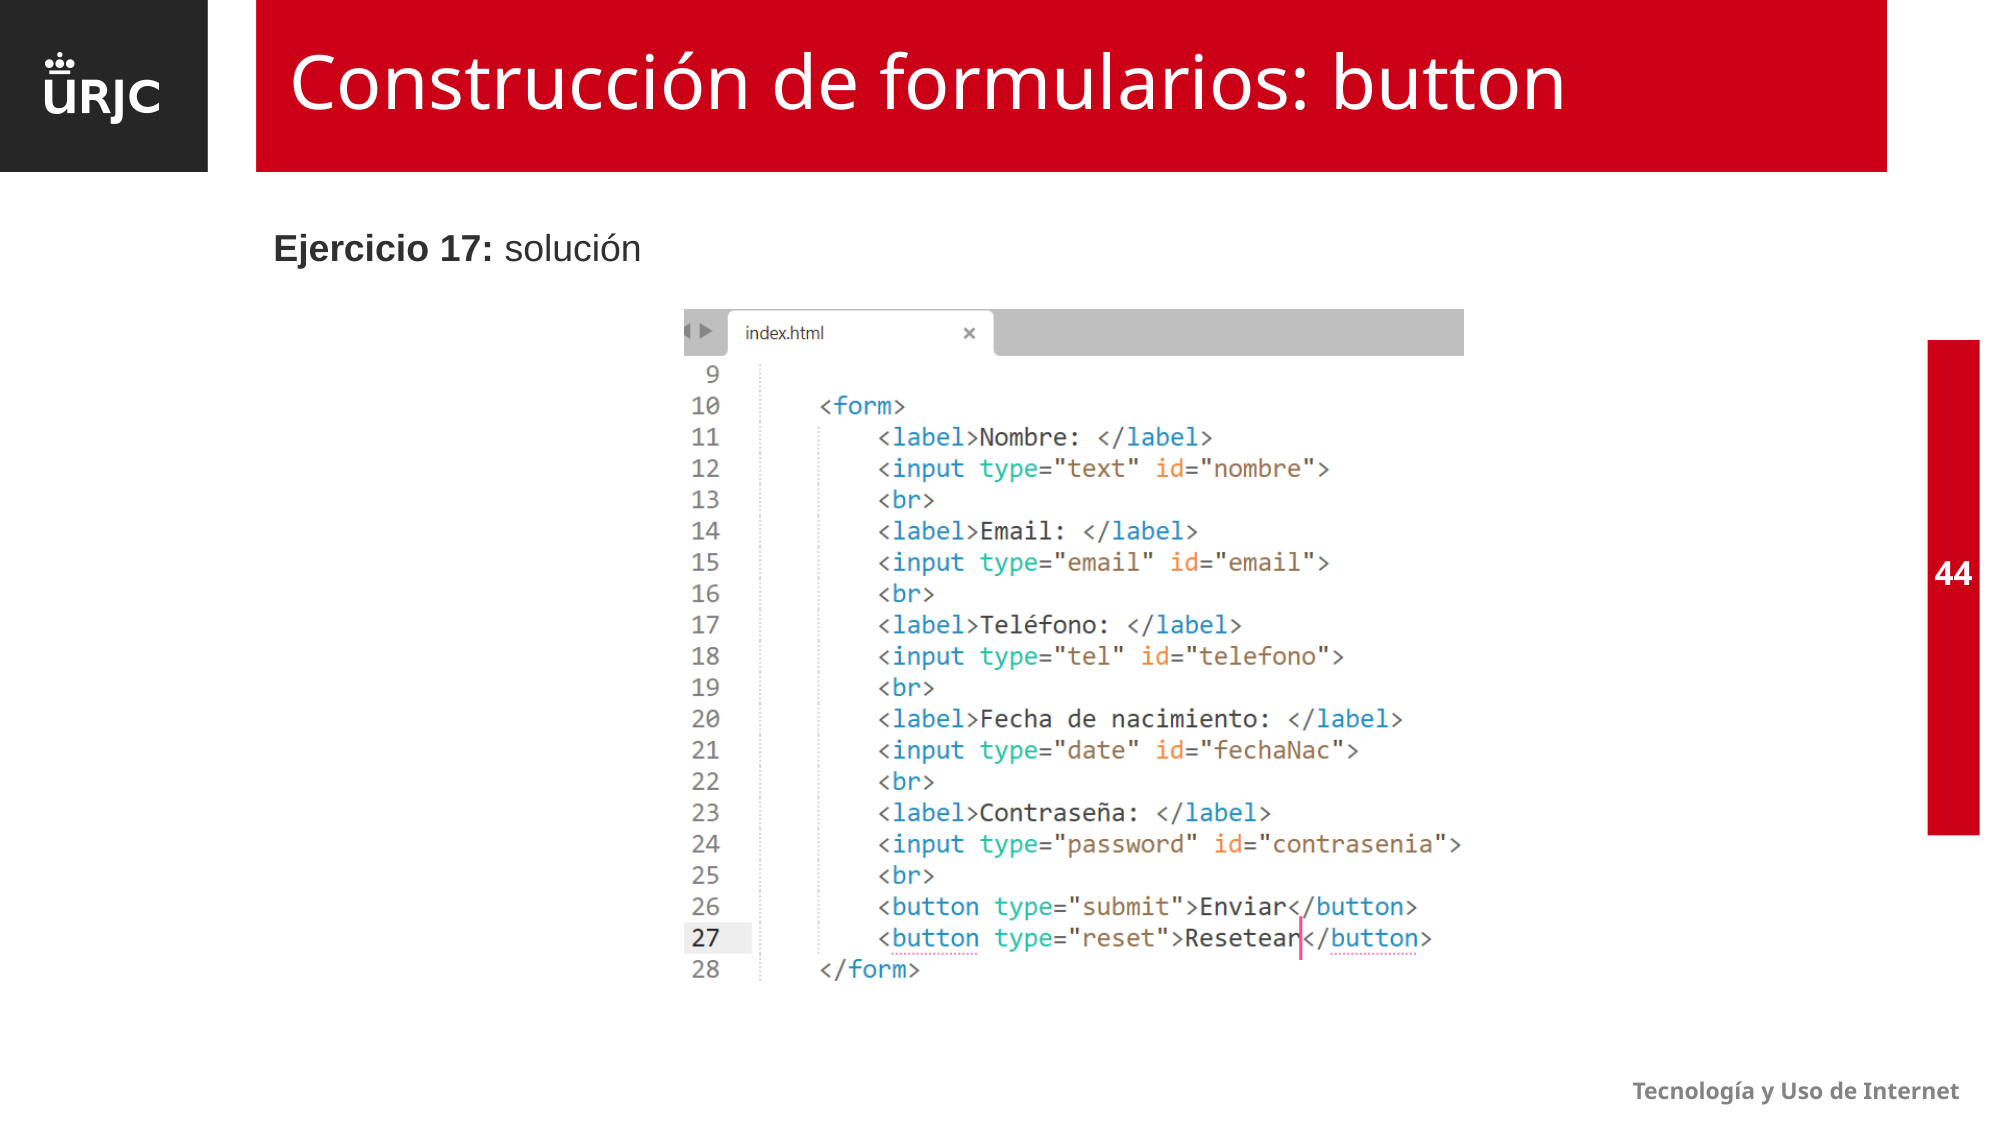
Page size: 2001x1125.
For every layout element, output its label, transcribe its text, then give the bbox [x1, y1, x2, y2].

slide_number 44 [1898, 544, 2000, 605]
picture [40, 47, 164, 129]
title Construcción de formularios: button [274, 0, 1829, 173]
list Ejercicio 17: solución [258, 216, 1890, 1052]
picture [683, 309, 1464, 984]
